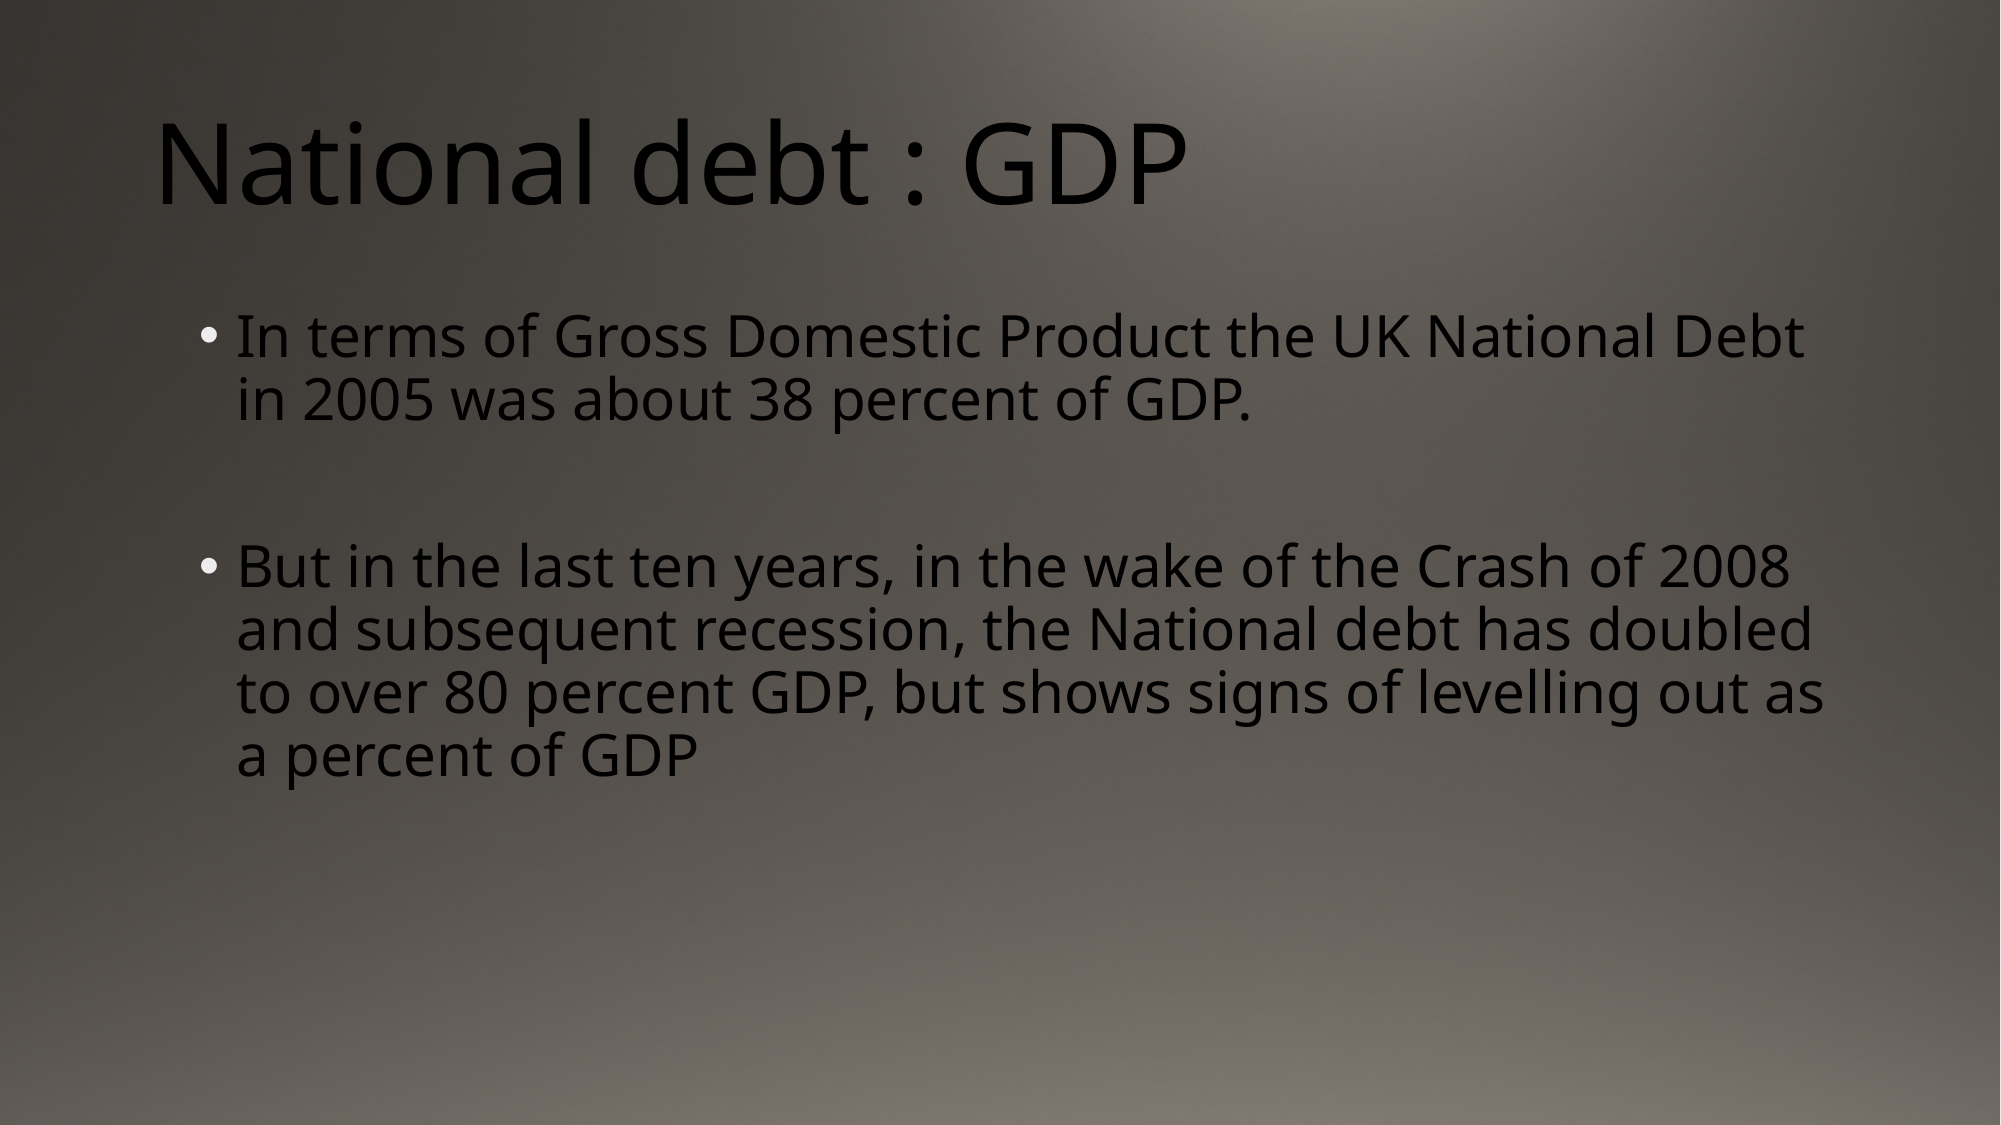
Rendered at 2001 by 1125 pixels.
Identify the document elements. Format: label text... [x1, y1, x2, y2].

title National debt : GDP [137, 59, 1863, 278]
list In terms of Gross Domestic Product the UK National Debt in 2005 was about 38 percent of GDP. But in the last ten years, in the wake of the Crash of 2008 and subsequent recession, the National debt has doubled to over 80 percent GDP, but shows signs of levelling out as a percent of GDP [183, 299, 1863, 1014]
picture [0, 0, 2001, 1125]
